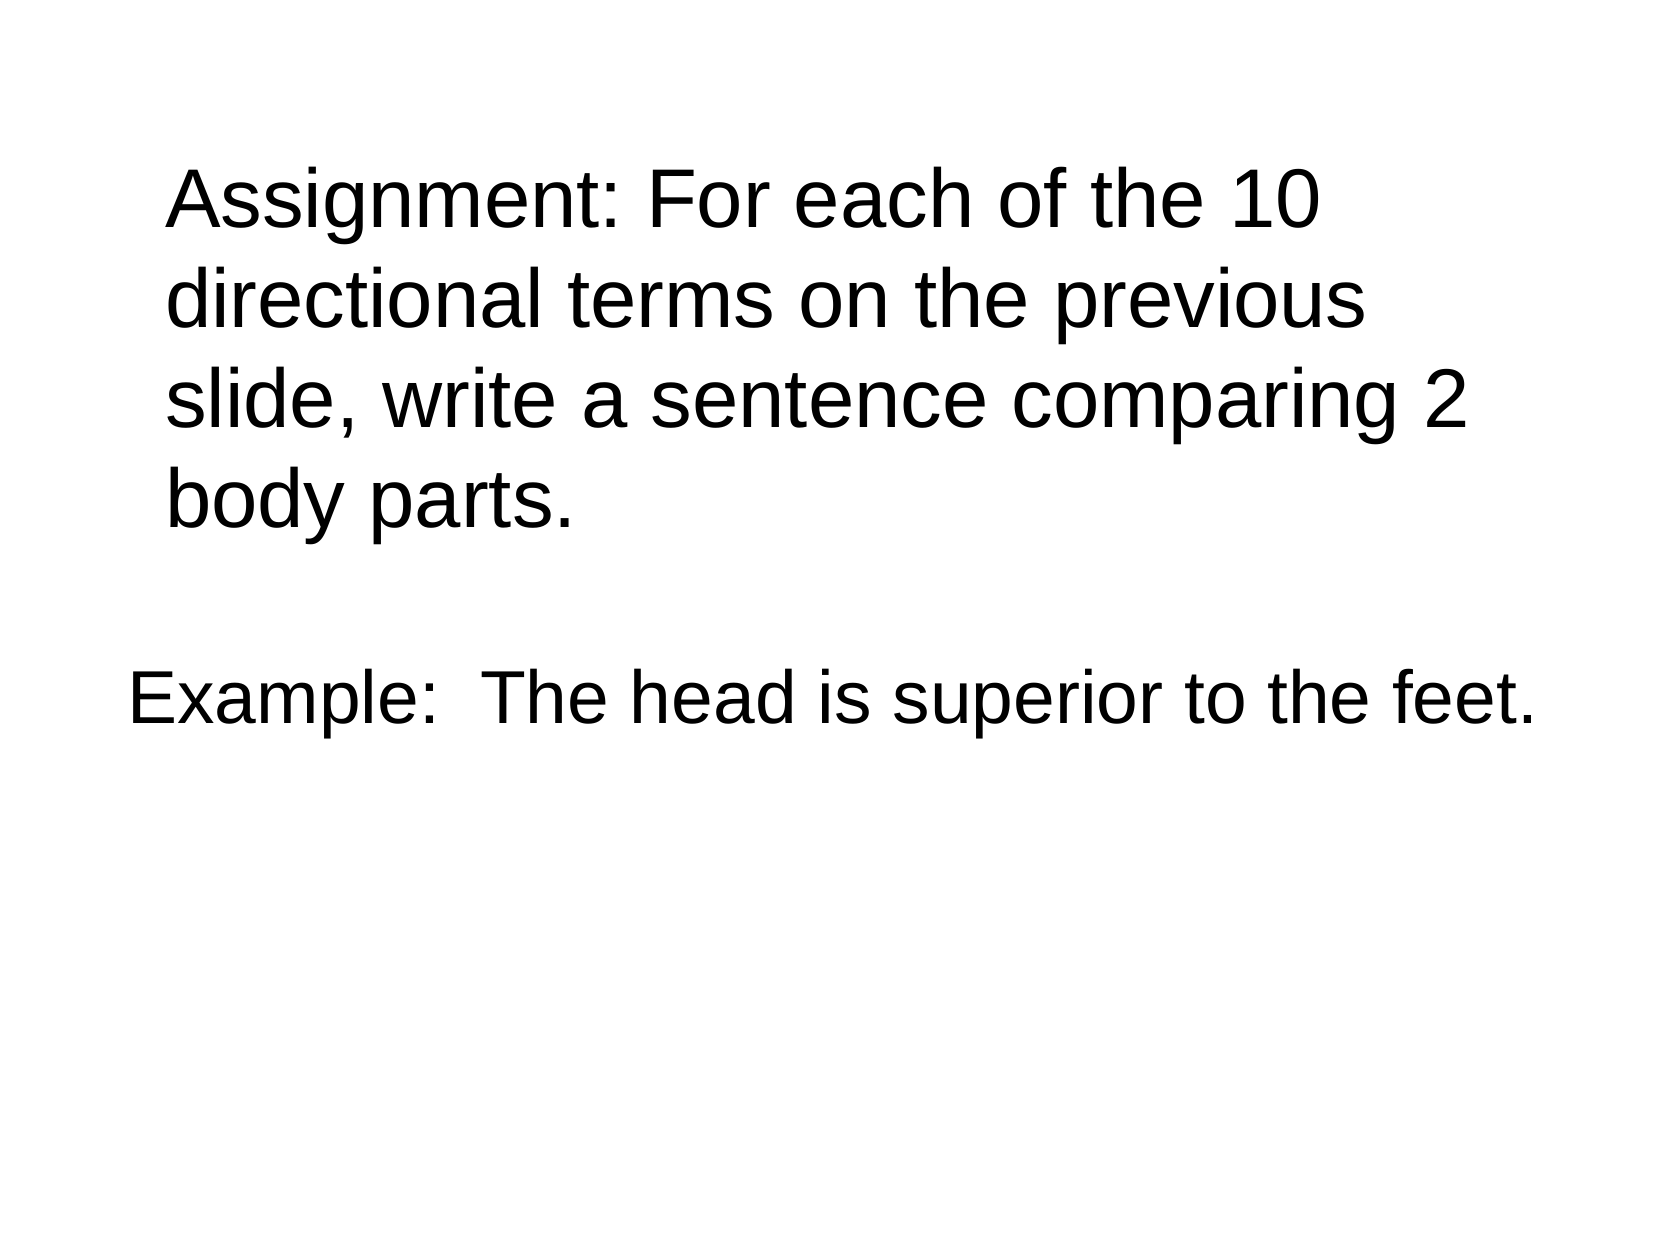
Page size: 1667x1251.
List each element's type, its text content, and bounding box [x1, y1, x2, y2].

title Assignment: For each of the 10 directional terms on the previous slide, write a sentence comparing 2 body parts. [150, 128, 1517, 506]
subtitle Example: The head is superior to the feet. [104, 633, 1562, 784]
